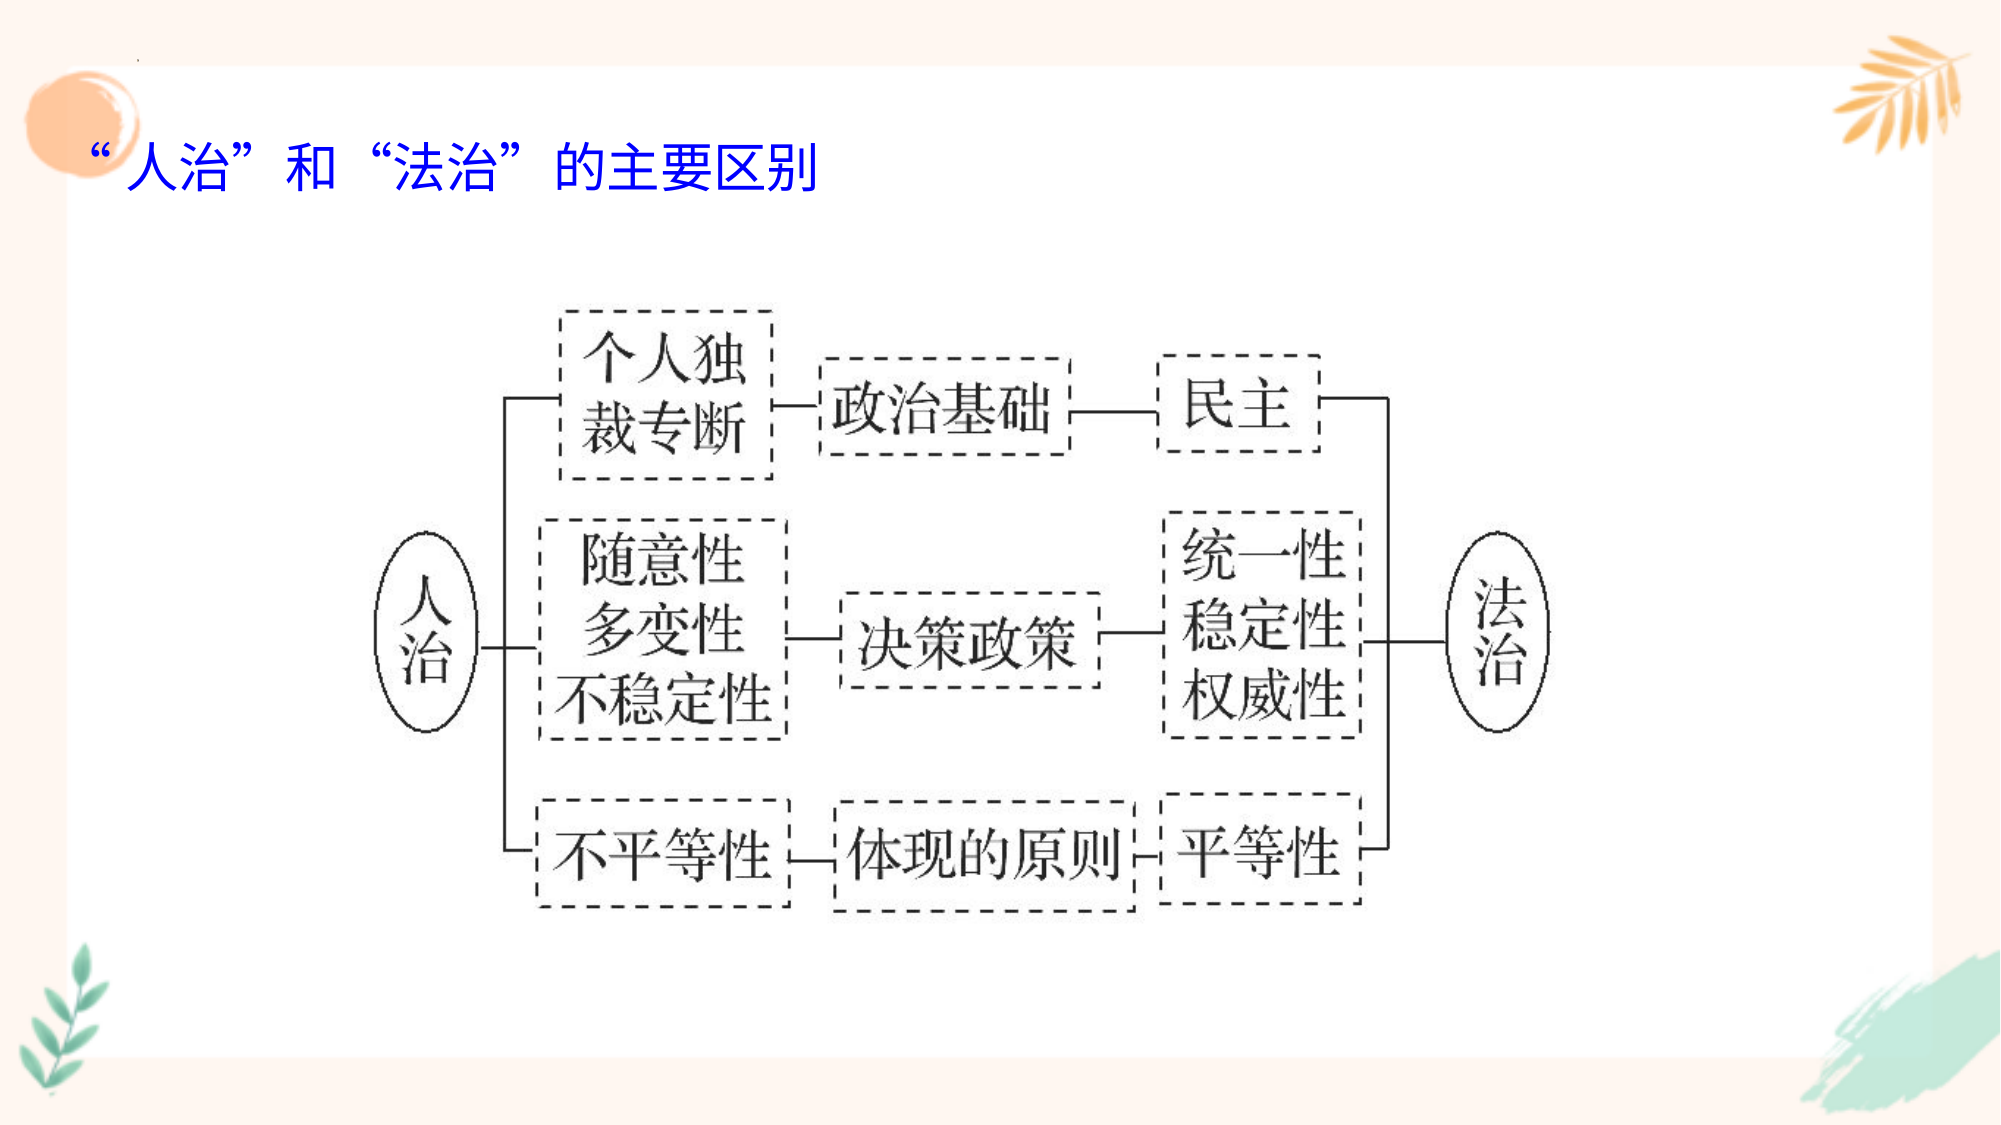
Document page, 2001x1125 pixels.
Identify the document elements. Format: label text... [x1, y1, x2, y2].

text_box “人治”和“法治”的主要区别 [39, 92, 1928, 208]
picture [0, 0, 2001, 1125]
